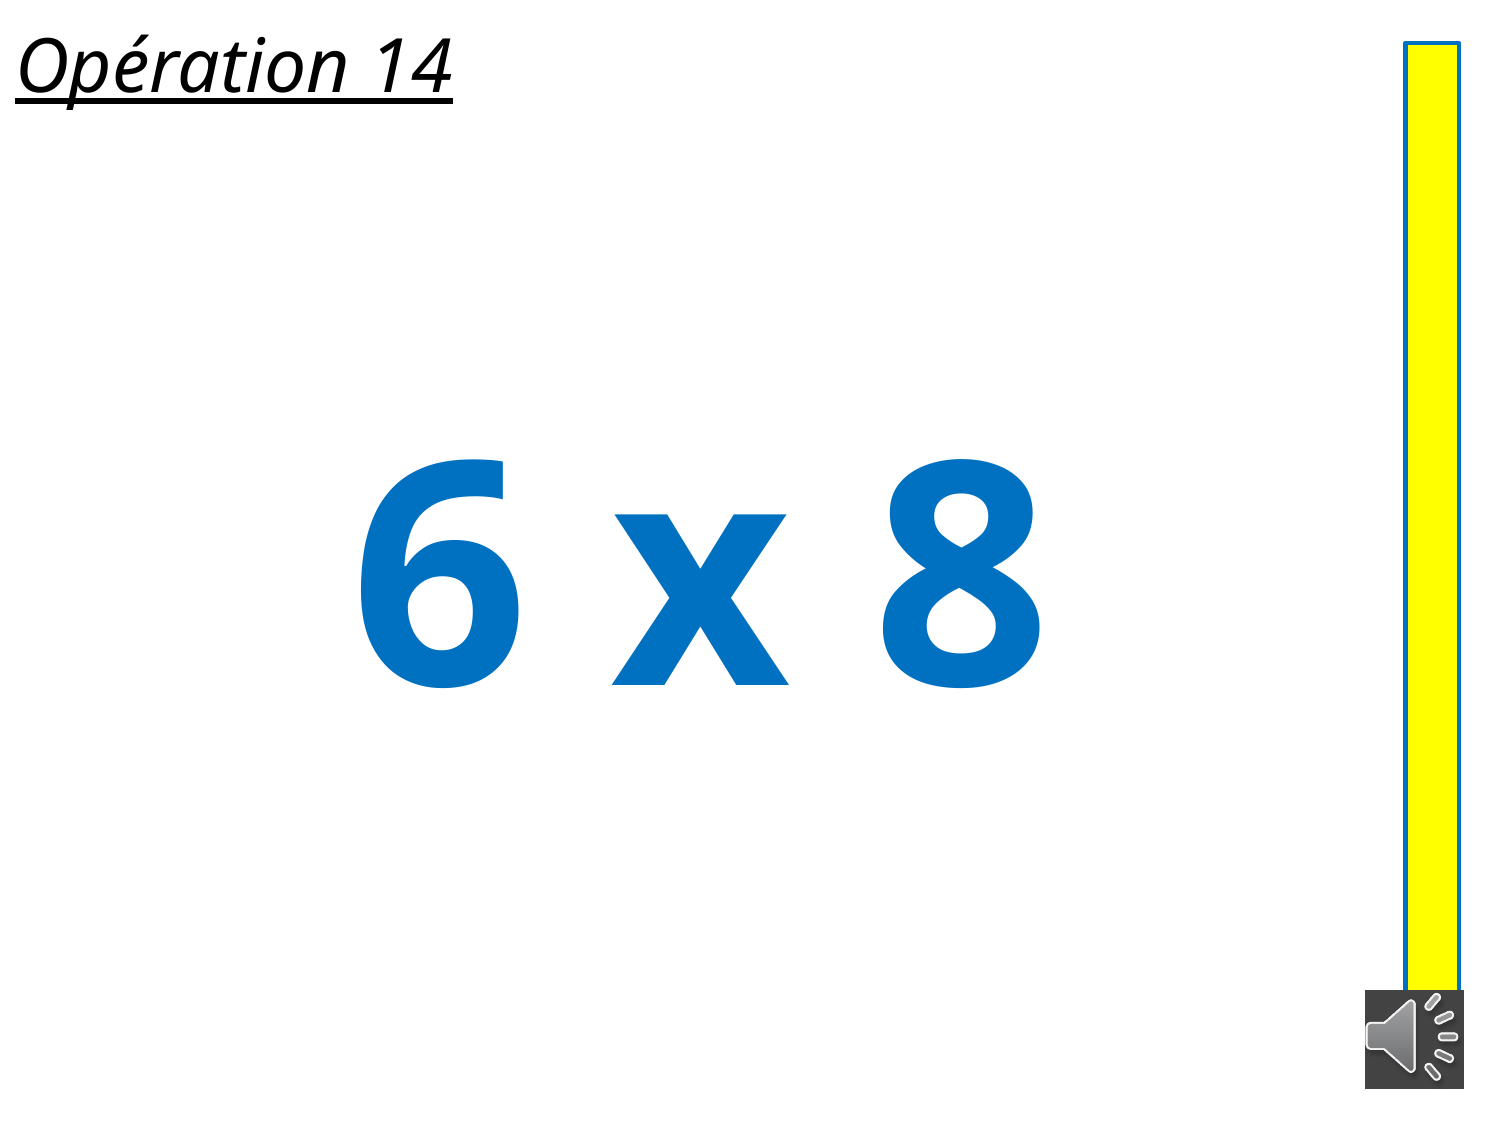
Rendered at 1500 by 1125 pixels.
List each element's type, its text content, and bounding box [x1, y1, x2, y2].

text_box [1403, 41, 1461, 987]
picture [1364, 989, 1465, 1090]
text_box 6 x 8 [0, 365, 1403, 756]
title Opération 14 [0, 0, 502, 126]
